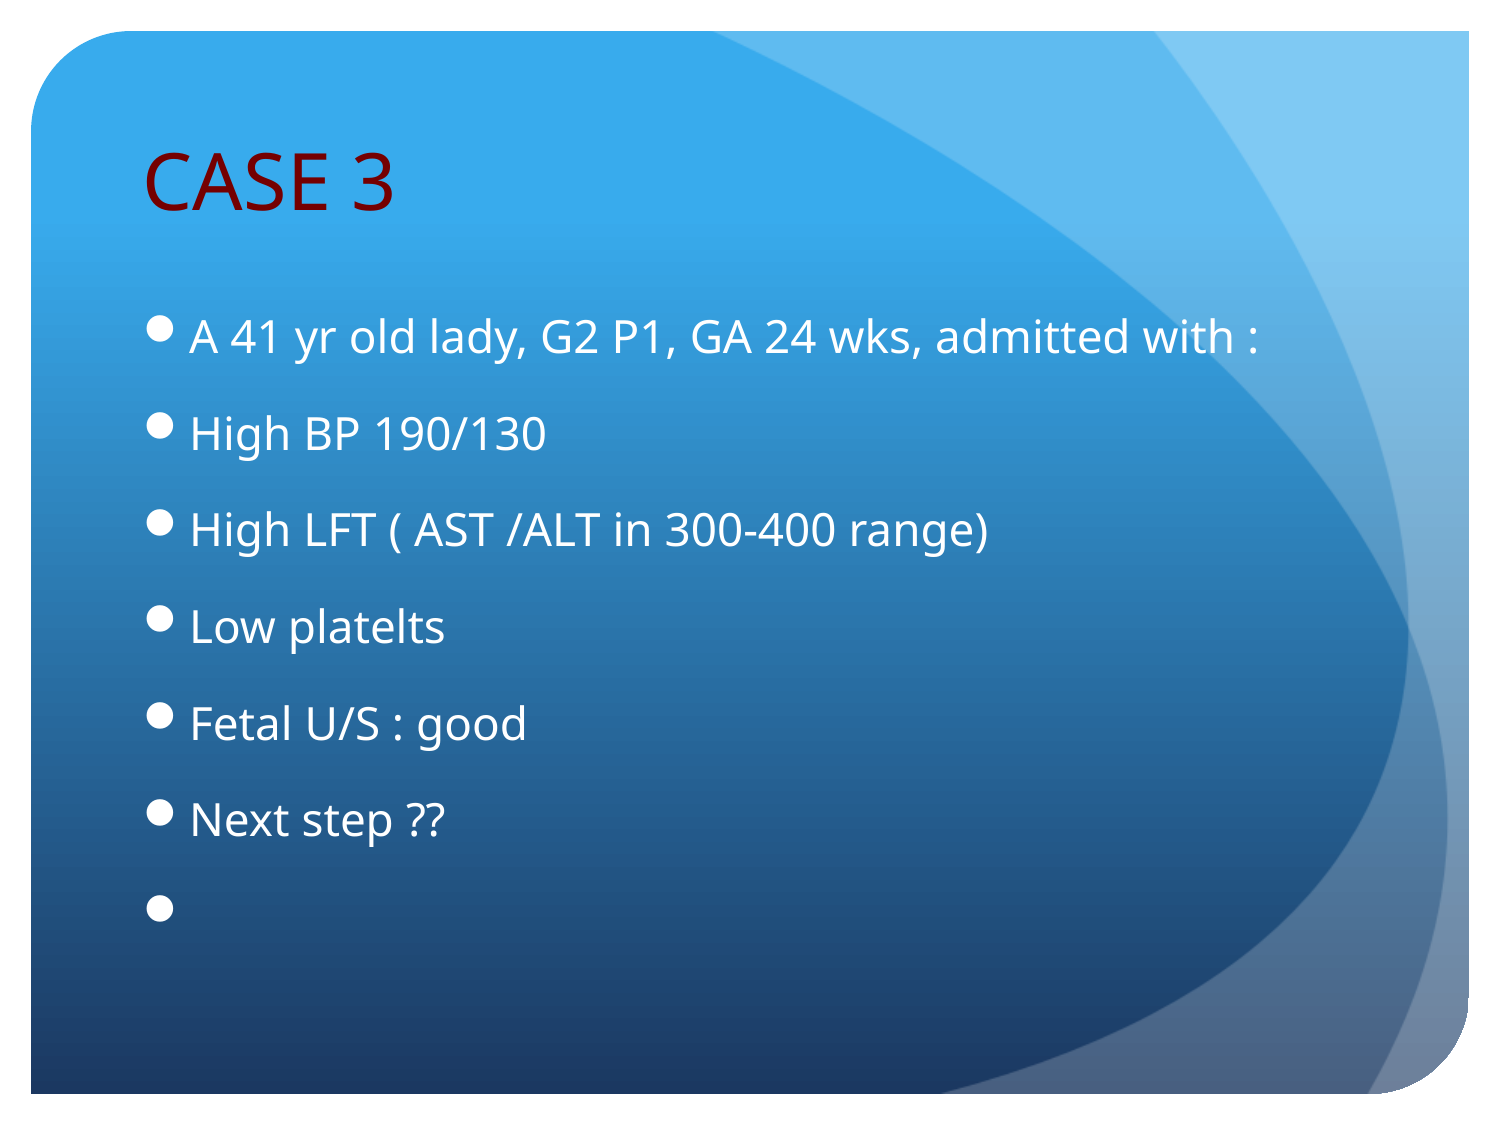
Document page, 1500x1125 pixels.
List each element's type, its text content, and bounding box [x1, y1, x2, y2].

list A 41 yr old lady, G2 P1, GA 24 wks, admitted with : High BP 190/130 High LFT ( AST /ALT in 300-400 range) Low platelts Fetal U/S : good Next step ?? [127, 299, 1372, 991]
title CASE 3 [127, 62, 1372, 234]
picture [24, 30, 1473, 1094]
